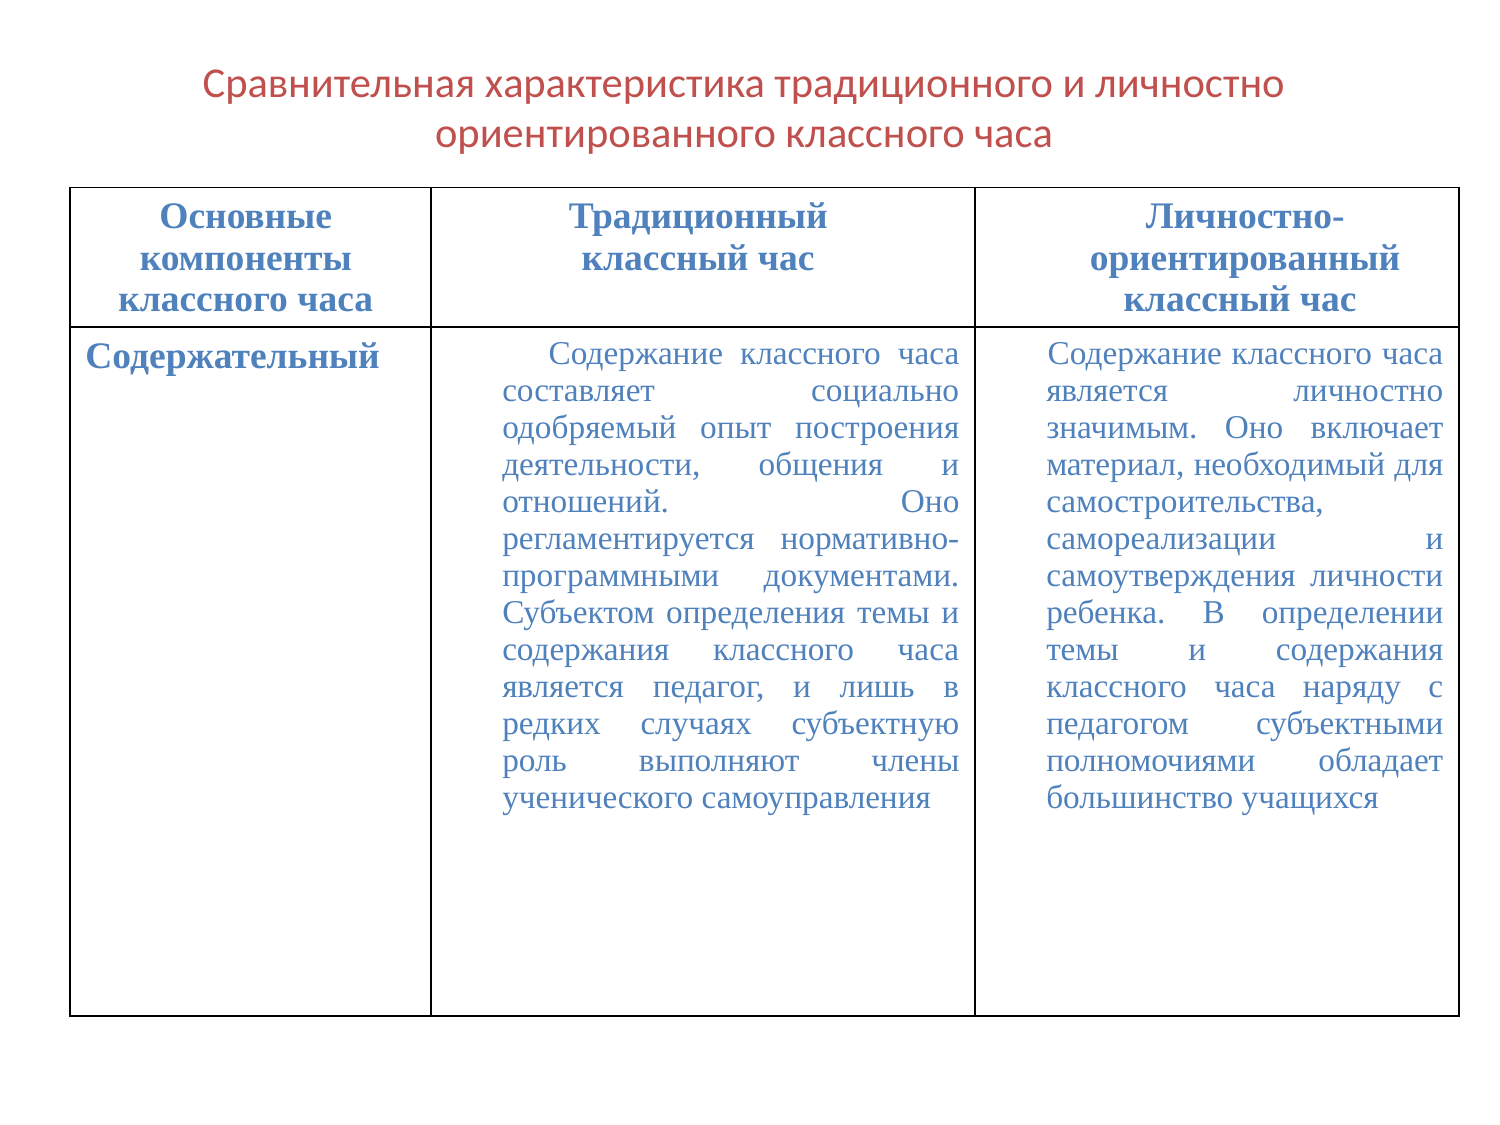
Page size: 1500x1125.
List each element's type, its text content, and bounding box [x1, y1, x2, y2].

title Сравнительная характеристика традиционного и личностно ориентированного классного часа [70, 46, 1418, 164]
table_cell Содержательный [71, 328, 430, 1015]
table_header Традиционный классный час [432, 188, 974, 326]
table_header Личностно-ориентированный классный час [976, 188, 1458, 326]
table_cell Содержание классного часа составляет социально одобряемый опыт построения деятельности, общения и отношений. Оно регламентируется нормативно-программными документами. Субъектом определения темы и содержания классного часа является педагог, и лишь в редких случаях субъектную роль выполняют члены ученического самоуправления [432, 328, 974, 1015]
table_header Основные компоненты классного часа [71, 188, 430, 326]
table_cell Содержание классного часа является личностно значимым. Оно включает материал, необходимый для самостроительства, самореализации и самоутверждения личности ребенка. В определении темы и содержания классного часа наряду с педагогом субъектными полномочиями обладает большинство учащихся [976, 328, 1458, 1015]
